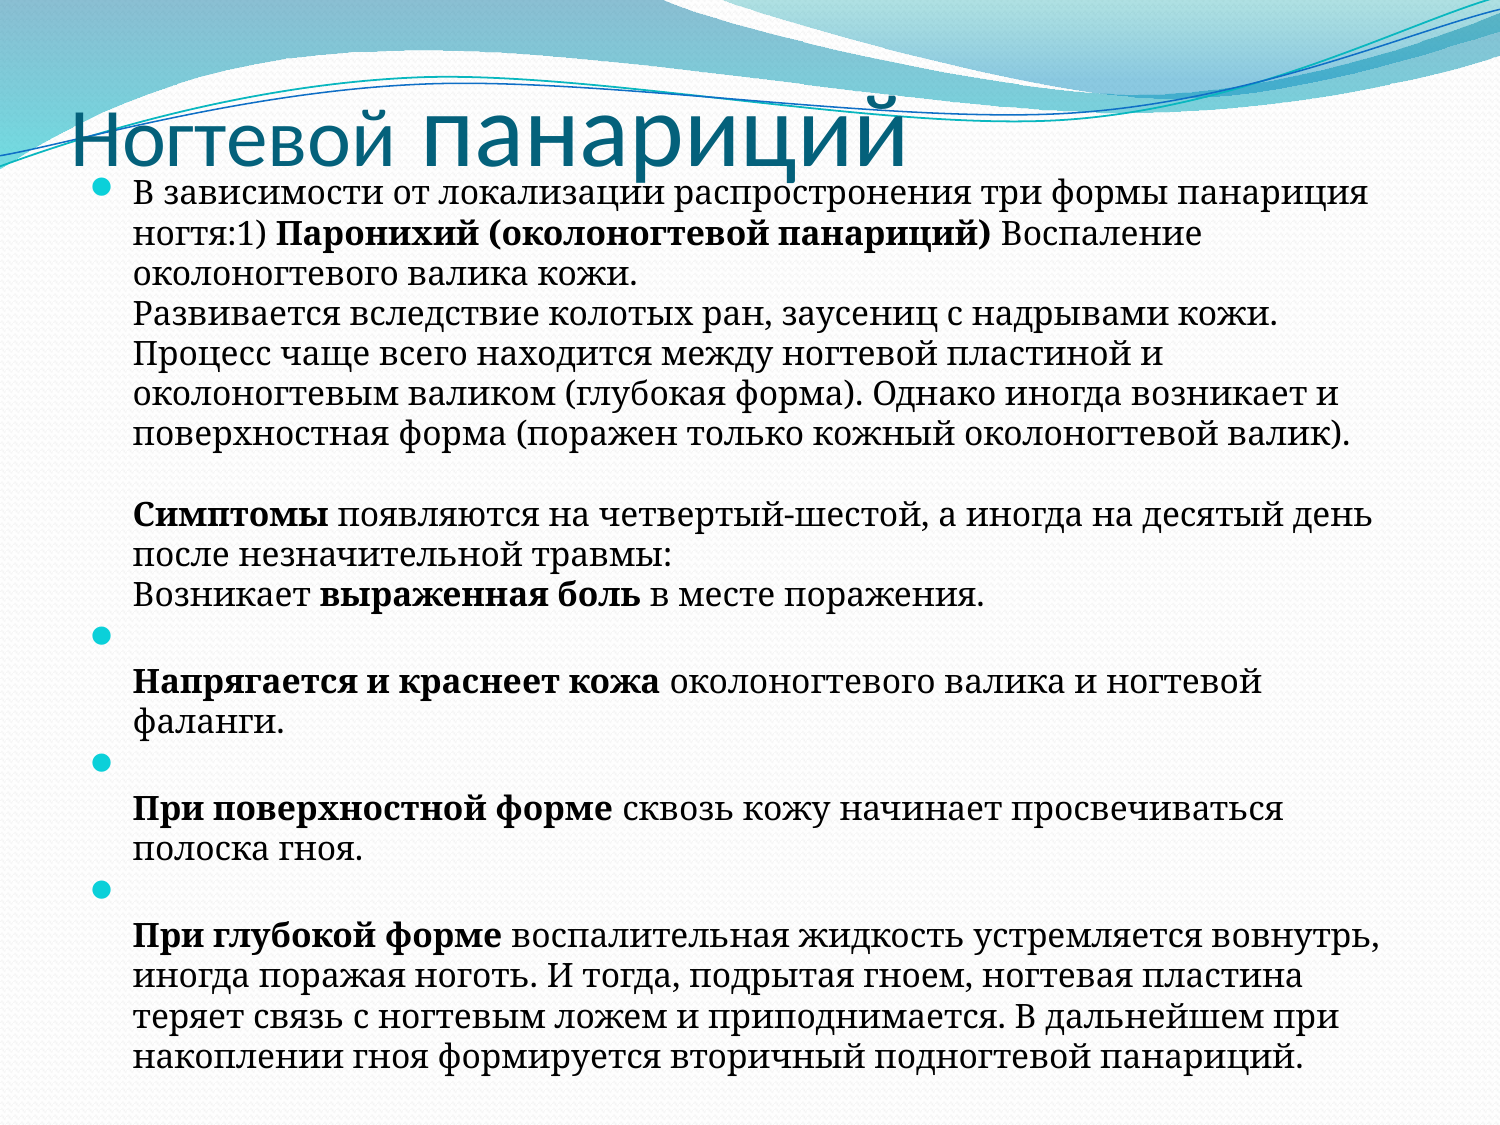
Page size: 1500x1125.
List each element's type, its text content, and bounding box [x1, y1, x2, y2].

title Ногтевой панариций [70, 0, 1421, 188]
list В зависимости от локализации распростронения три формы панариция ногтя:1) Паронихий (околоногтевой панариций) Воспаление околоногтевого валика кожи. Развивается вследствие колотых ран, заусениц с надрывами кожи. Процесс чаще всего находится между ногтевой пластиной и околоногтевым валиком (глубокая форма). Однако иногда возникает и поверхностная форма (поражен только кожный околоногтевой валик). Симптомы появляются на четвертый-шестой, а иногда на десятый день после незначительной травмы: Возникает выраженная боль в месте поражения. Напрягается и краснеет кожа околоногтевого валика и ногтевой фаланги. При поверхностной форме сквозь кожу начинает просвечиваться полоска гноя. При глубокой форме воспалительная жидкость устремляется вовнутрь, иногда поражая ноготь. И тогда, подрытая гноем, ногтевая пластина теряет связь с ногтевым ложем и приподнимается. В дальнейшем при накоплении гноя формируется вторичный подногтевой панариций. [75, 164, 1425, 1090]
